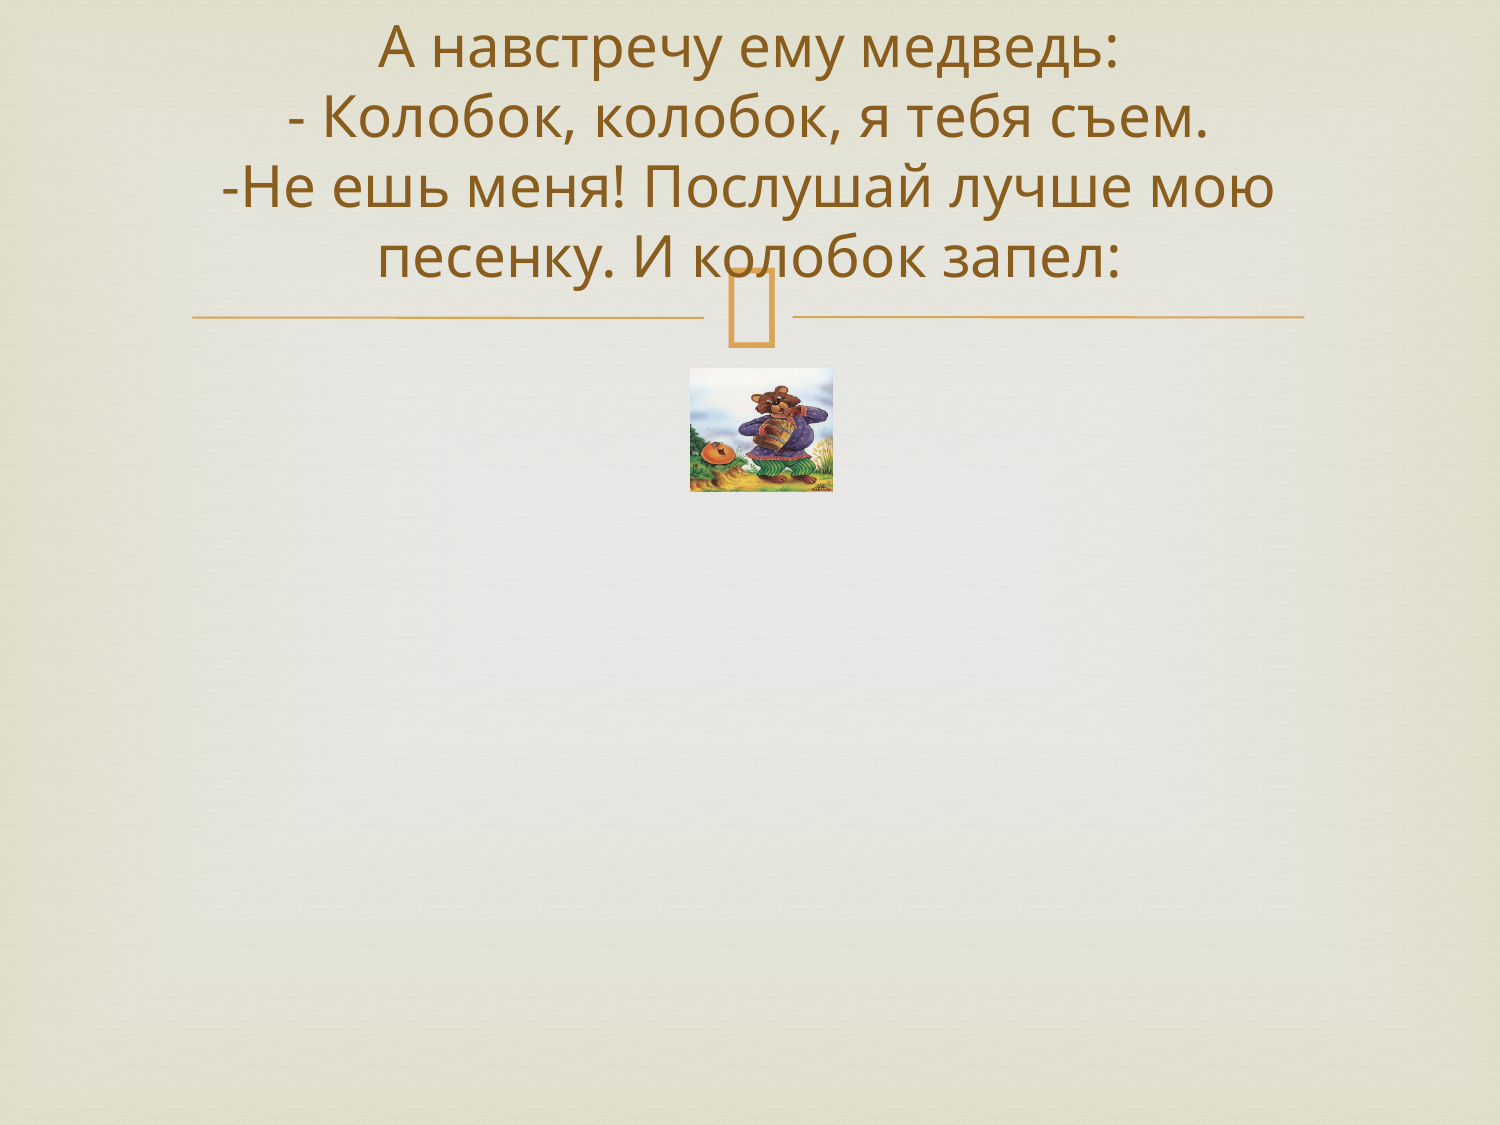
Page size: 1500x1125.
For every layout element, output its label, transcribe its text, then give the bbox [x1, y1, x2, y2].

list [690, 368, 834, 493]
title А навстречу ему медведь: - Колобок, колобок, я тебя съем. -Не ешь меня! Послушай лучше мою песенку. И колобок запел: [112, 113, 1386, 185]
